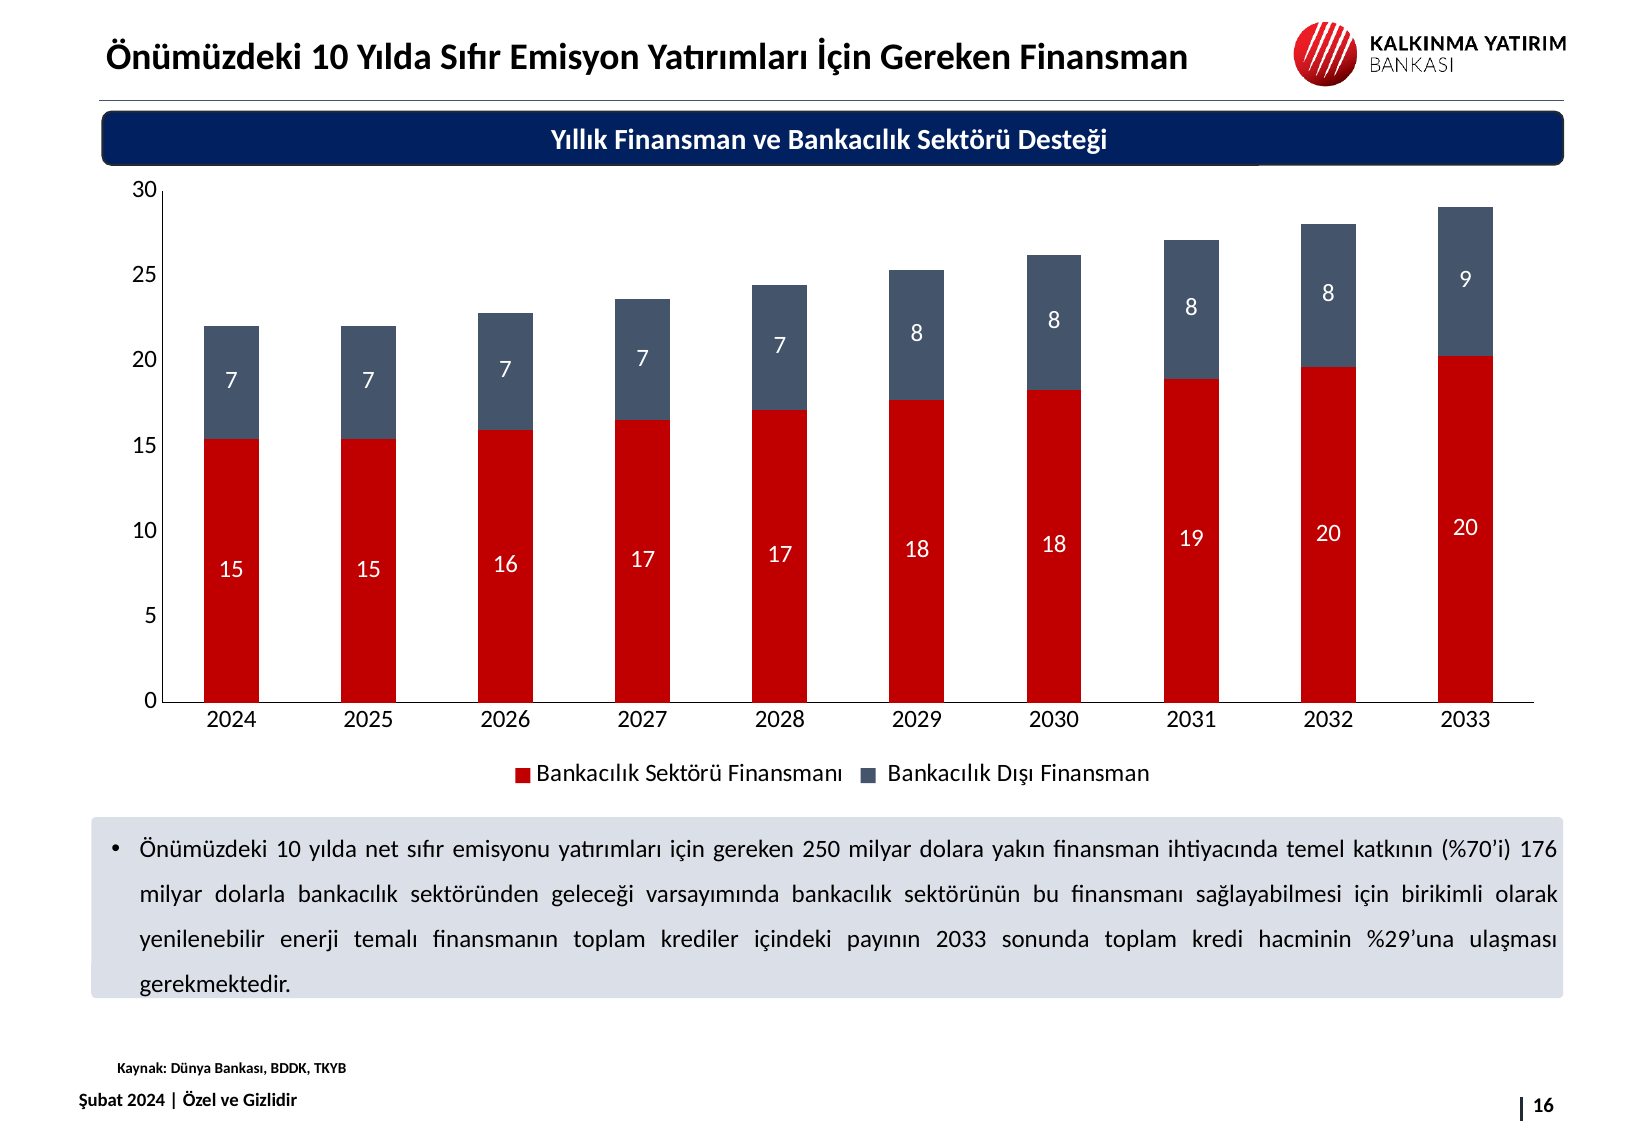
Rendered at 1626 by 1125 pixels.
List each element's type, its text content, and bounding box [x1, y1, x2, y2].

text_box Kaynak: Dünya Bankası, BDDK, TKYB [102, 1051, 1330, 1085]
text_box Yıllık Finansman ve Bankacılık Sektörü Desteği [101, 110, 1565, 165]
picture [1265, 0, 1598, 114]
text_box Şubat 2024 | Özel ve Gizlidir [59, 1082, 317, 1115]
text_box Ocak 2024 | Özel ve Gizlidir [42, 1084, 301, 1117]
text_box Önümüzdeki 10 Yılda Sıfır Emisyon Yatırımları İçin Gereken Finansman [91, 22, 1512, 85]
text_box Önümüzdeki 10 yılda net sıfır emisyonu yatırımları için gereken 250 milyar dolara yakın finansman ihtiyacında temel katkının (%70’i) 176 milyar dolarla bankacılık sektöründen geleceği varsayımında bankacılık sektörünün bu finansmanı sağlayabilmesi için birikimli olarak yenilenebilir enerji temalı finansmanın toplam krediler içindeki payının 2033 sonunda toplam kredi hacminin %29’una ulaşması gerekmektedir. [91, 817, 1564, 999]
chart [102, 165, 1564, 795]
